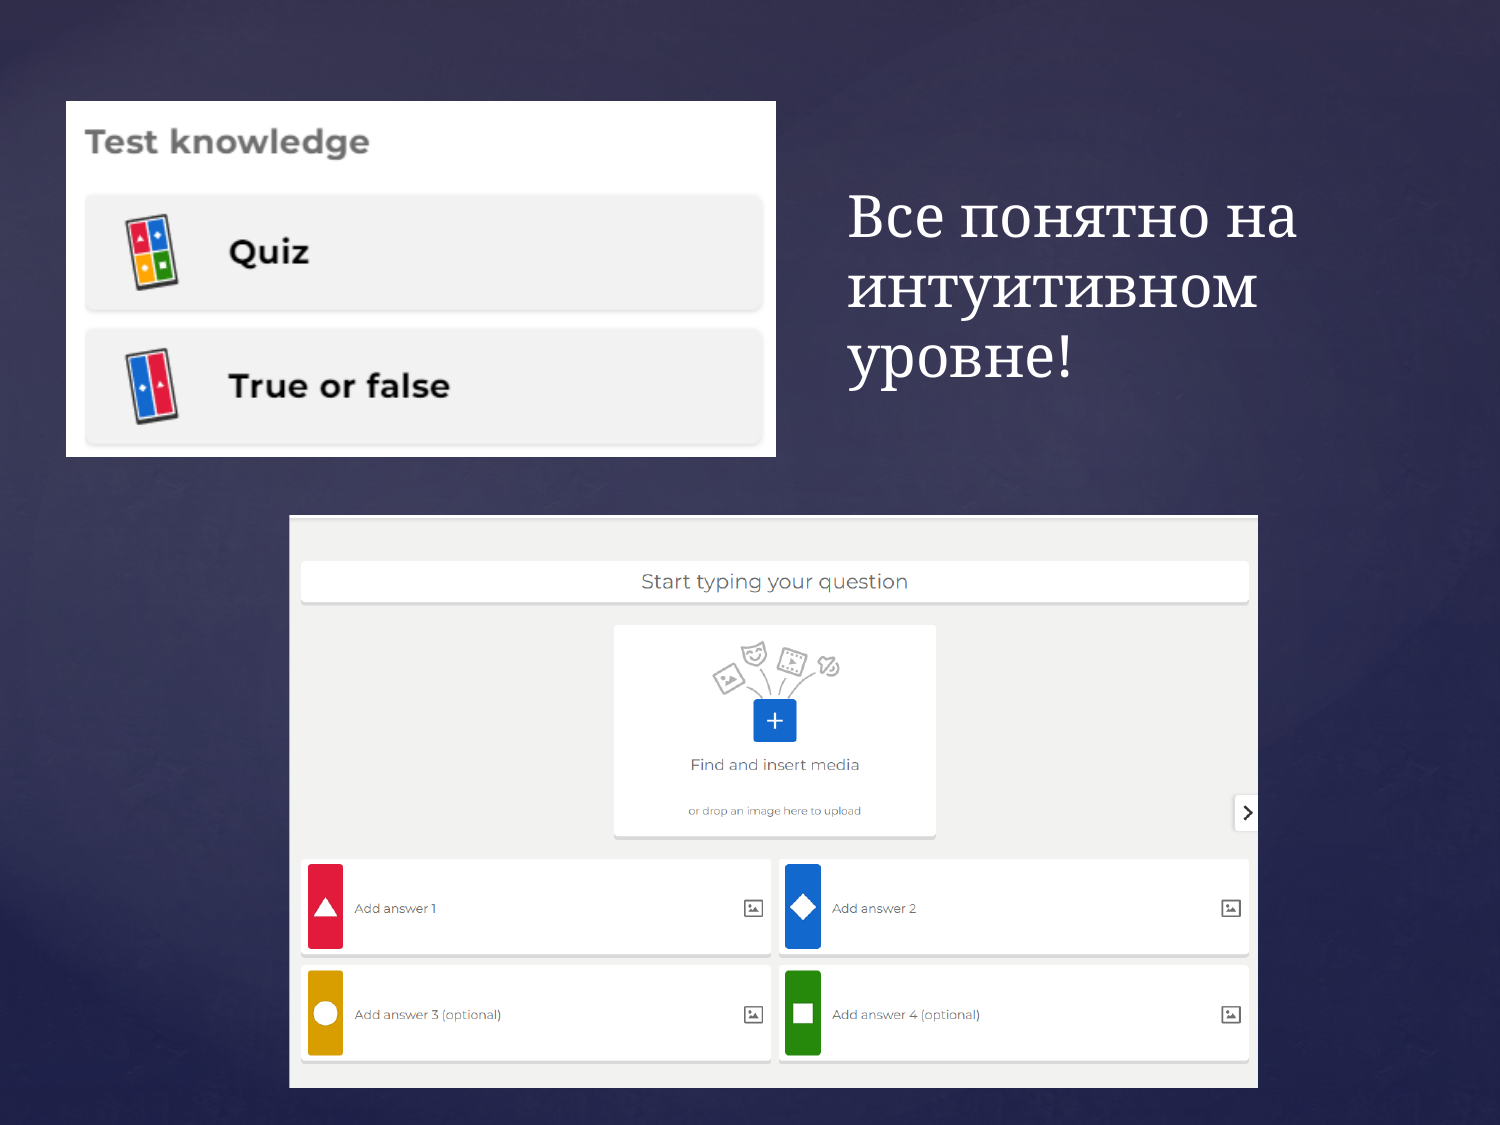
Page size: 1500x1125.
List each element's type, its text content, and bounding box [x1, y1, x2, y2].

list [66, 101, 776, 458]
picture [288, 514, 1259, 1089]
title Все понятно на интуитивном уровне! [832, 54, 1436, 398]
